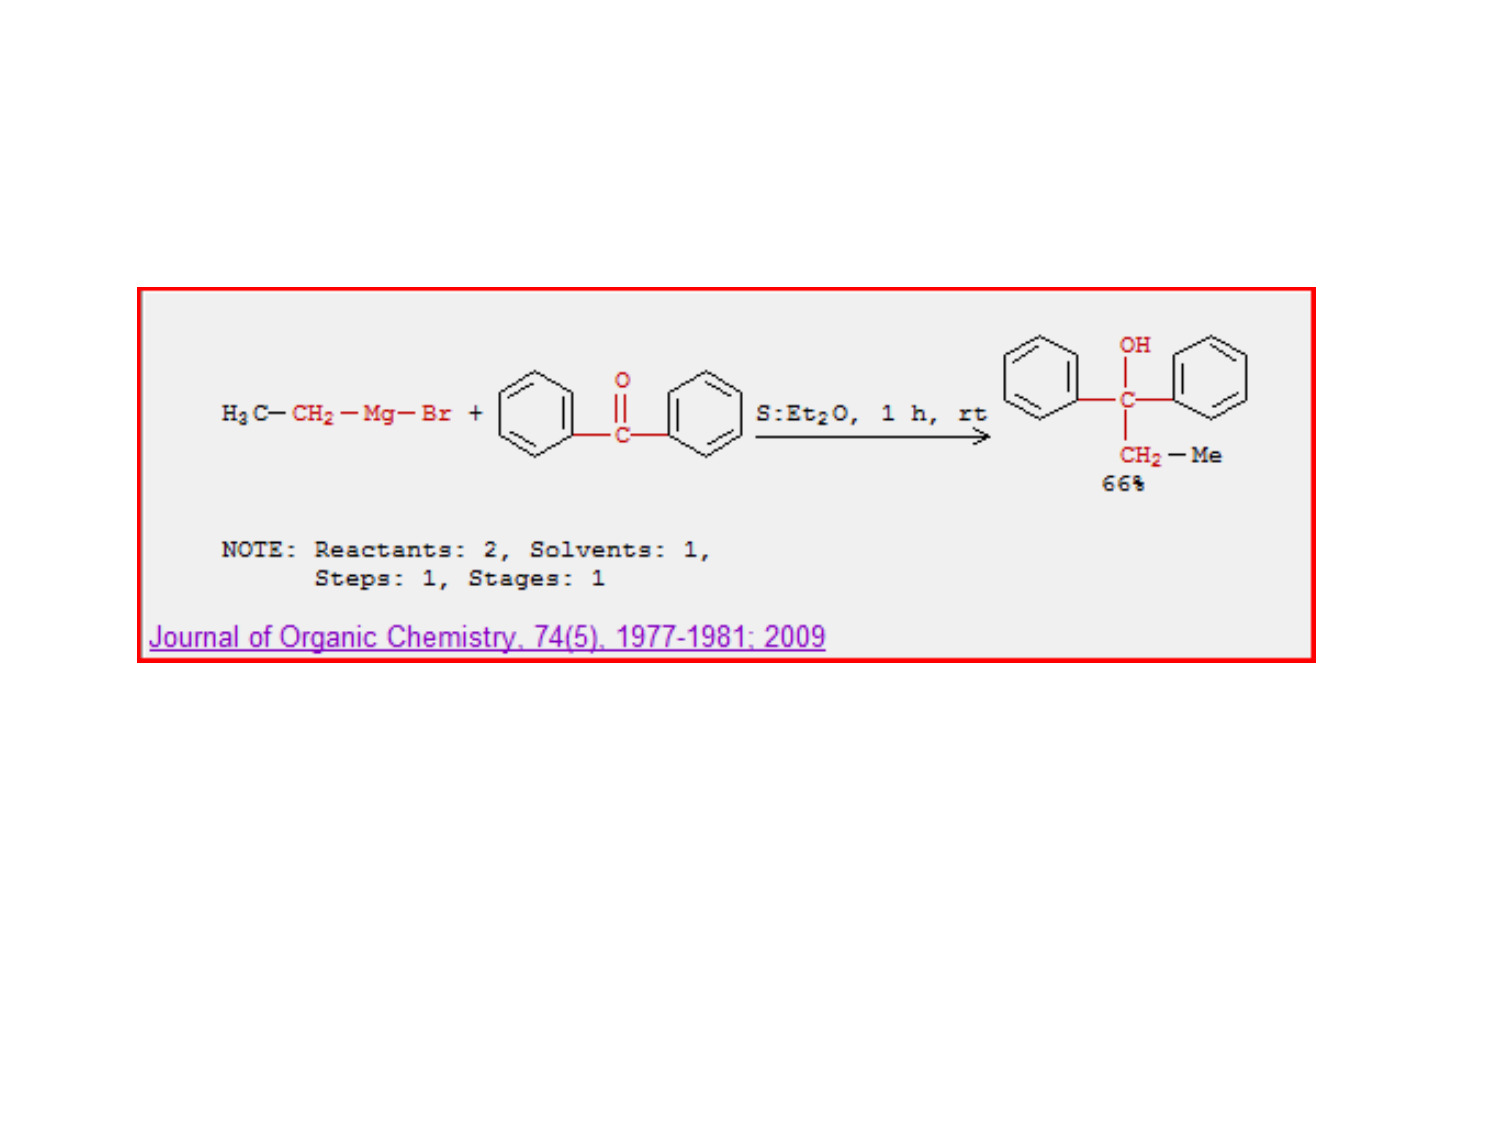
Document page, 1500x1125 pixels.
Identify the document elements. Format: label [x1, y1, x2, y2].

picture [137, 287, 1316, 663]
